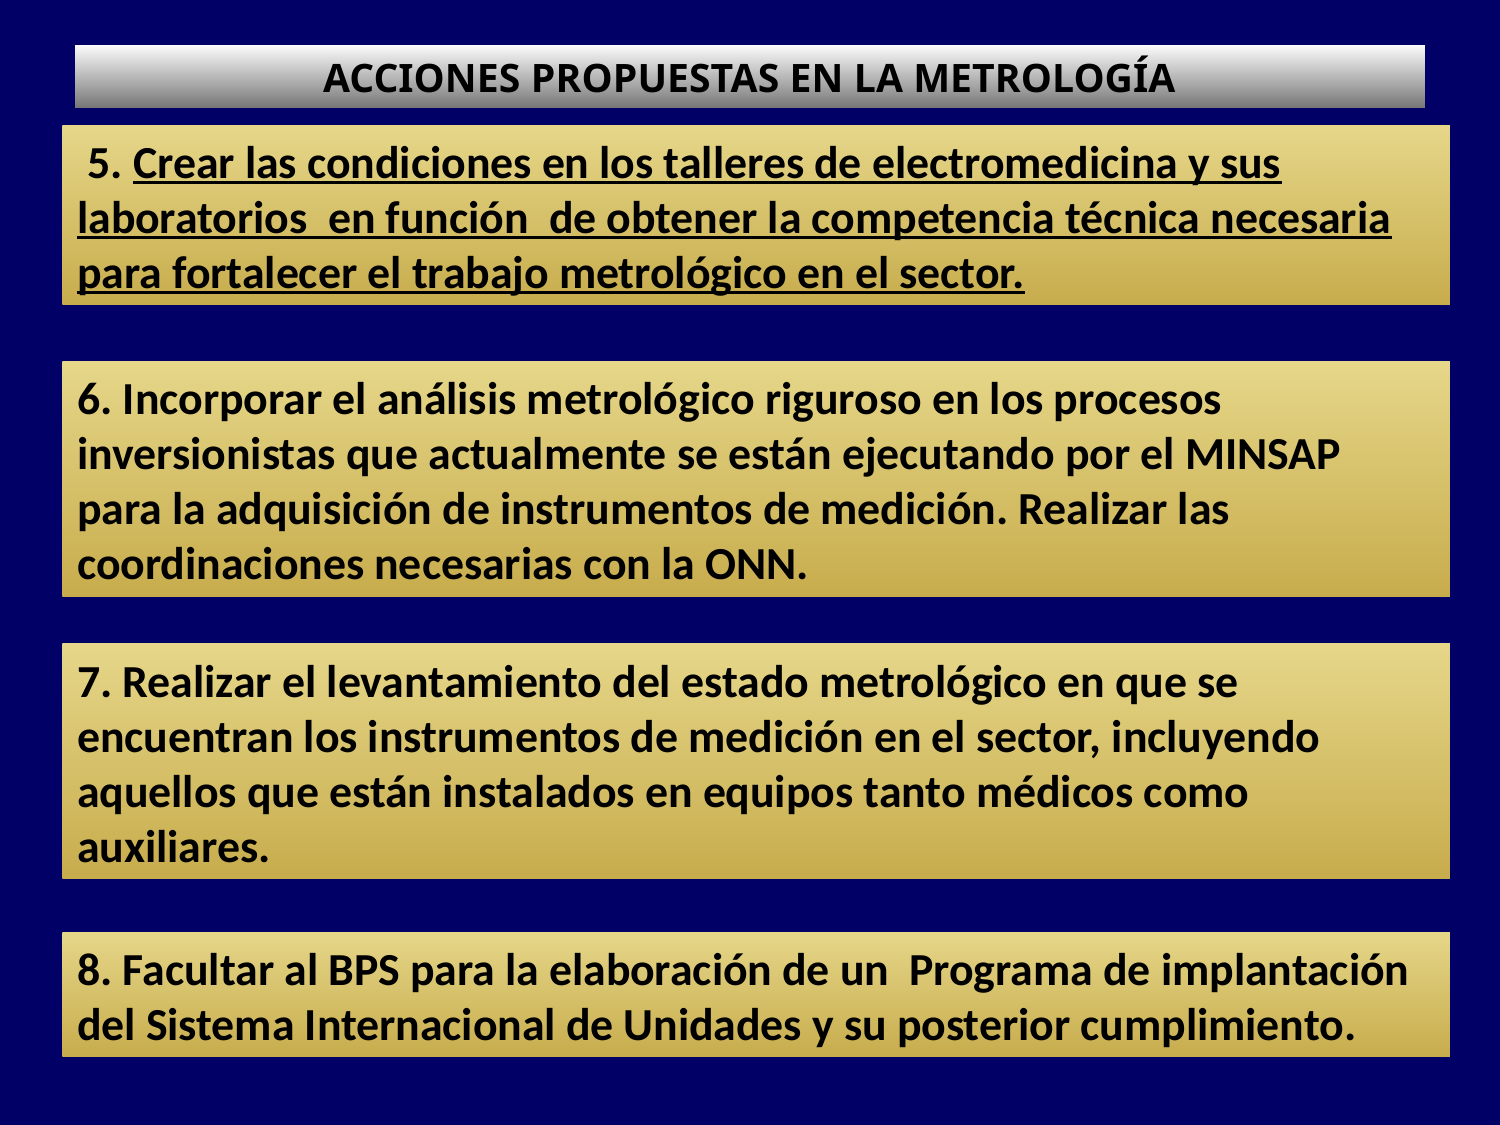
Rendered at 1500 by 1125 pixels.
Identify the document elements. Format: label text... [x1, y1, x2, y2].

text_box 5. Crear las condiciones en los talleres de electromedicina y sus laboratorios en función de obtener la competencia técnica necesaria para fortalecer el trabajo metrológico en el sector. [62, 125, 1450, 305]
text_box 8. Facultar al BPS para la elaboración de un Programa de implantación del Sistema Internacional de Unidades y su posterior cumplimiento. [62, 932, 1450, 1057]
text_box 6. Incorporar el análisis metrológico riguroso en los procesos inversionistas que actualmente se están ejecutando por el MINSAP para la adquisición de instrumentos de medición. Realizar las coordinaciones necesarias con la ONN. [62, 361, 1450, 597]
title ACCIONES PROPUESTAS EN LA METROLOGÍA [75, 45, 1425, 108]
text_box 7. Realizar el levantamiento del estado metrológico en que se encuentran los instrumentos de medición en el sector, incluyendo aquellos que están instalados en equipos tanto médicos como auxiliares. [62, 643, 1450, 879]
